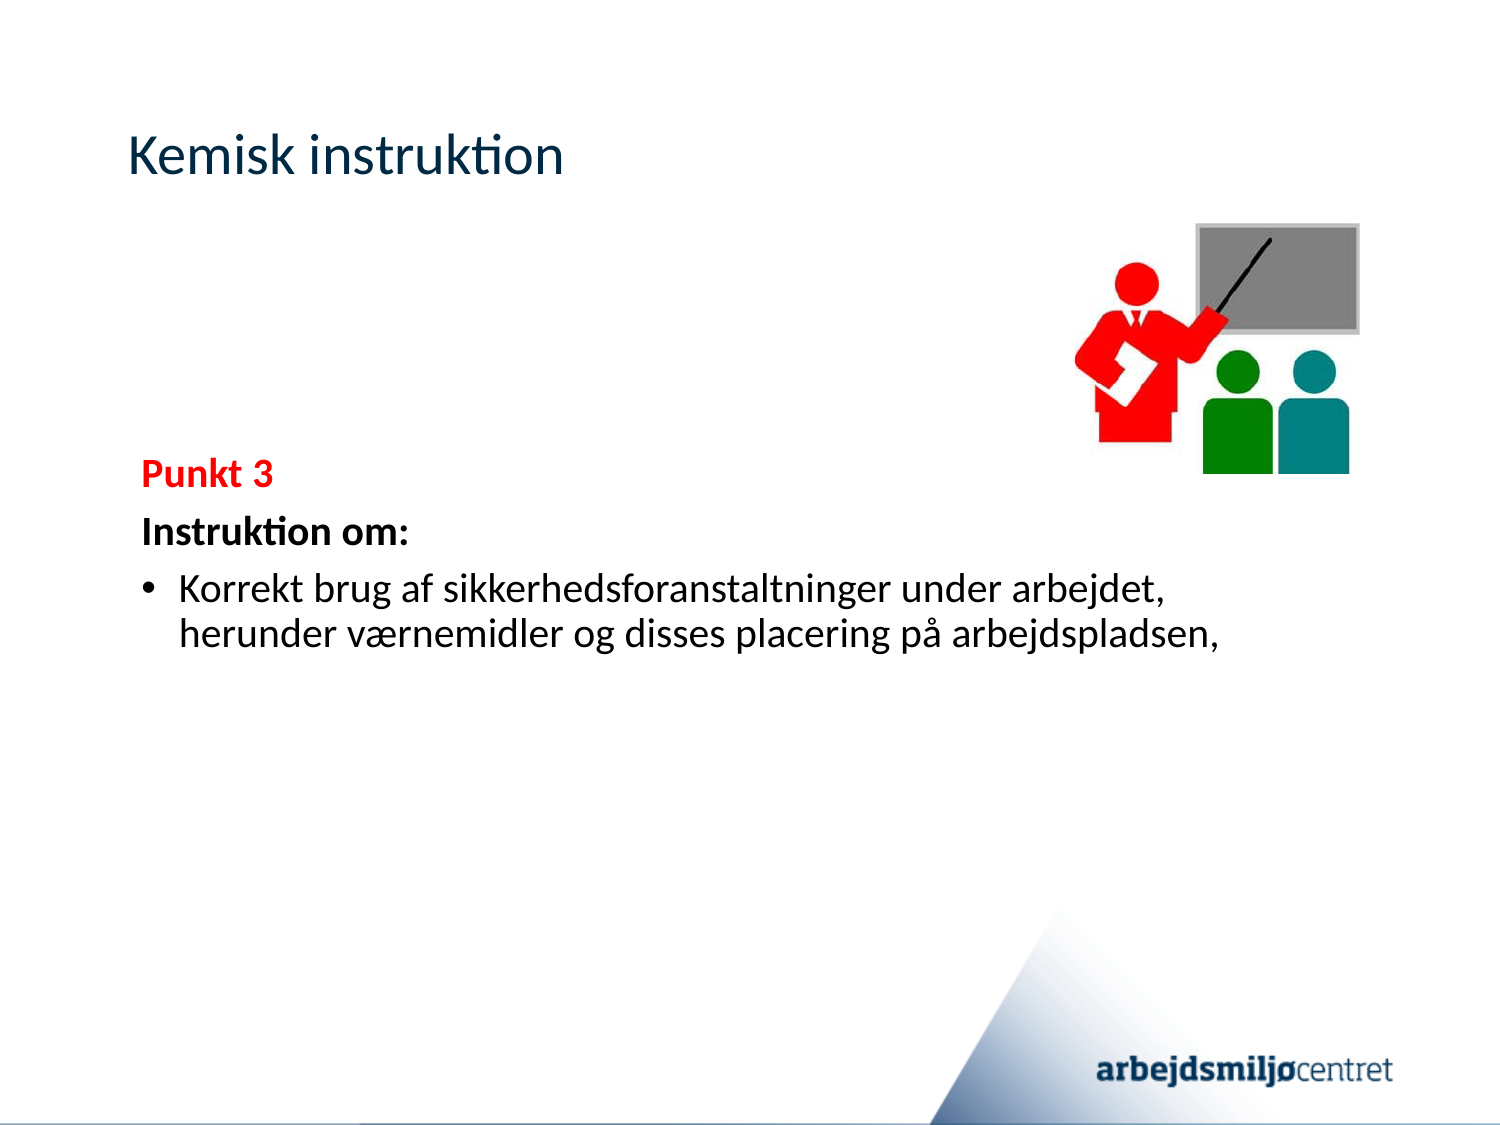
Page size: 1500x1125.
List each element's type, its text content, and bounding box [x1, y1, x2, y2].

list Punkt 3 Instruktion om: Korrekt brug af sikkerhedsforanstaltninger under arbejdet, herunder værnemidler og disses placering på arbejdspladsen, [126, 444, 1291, 837]
title Kemisk instruktion [113, 16, 1387, 195]
picture [0, 0, 1500, 1125]
